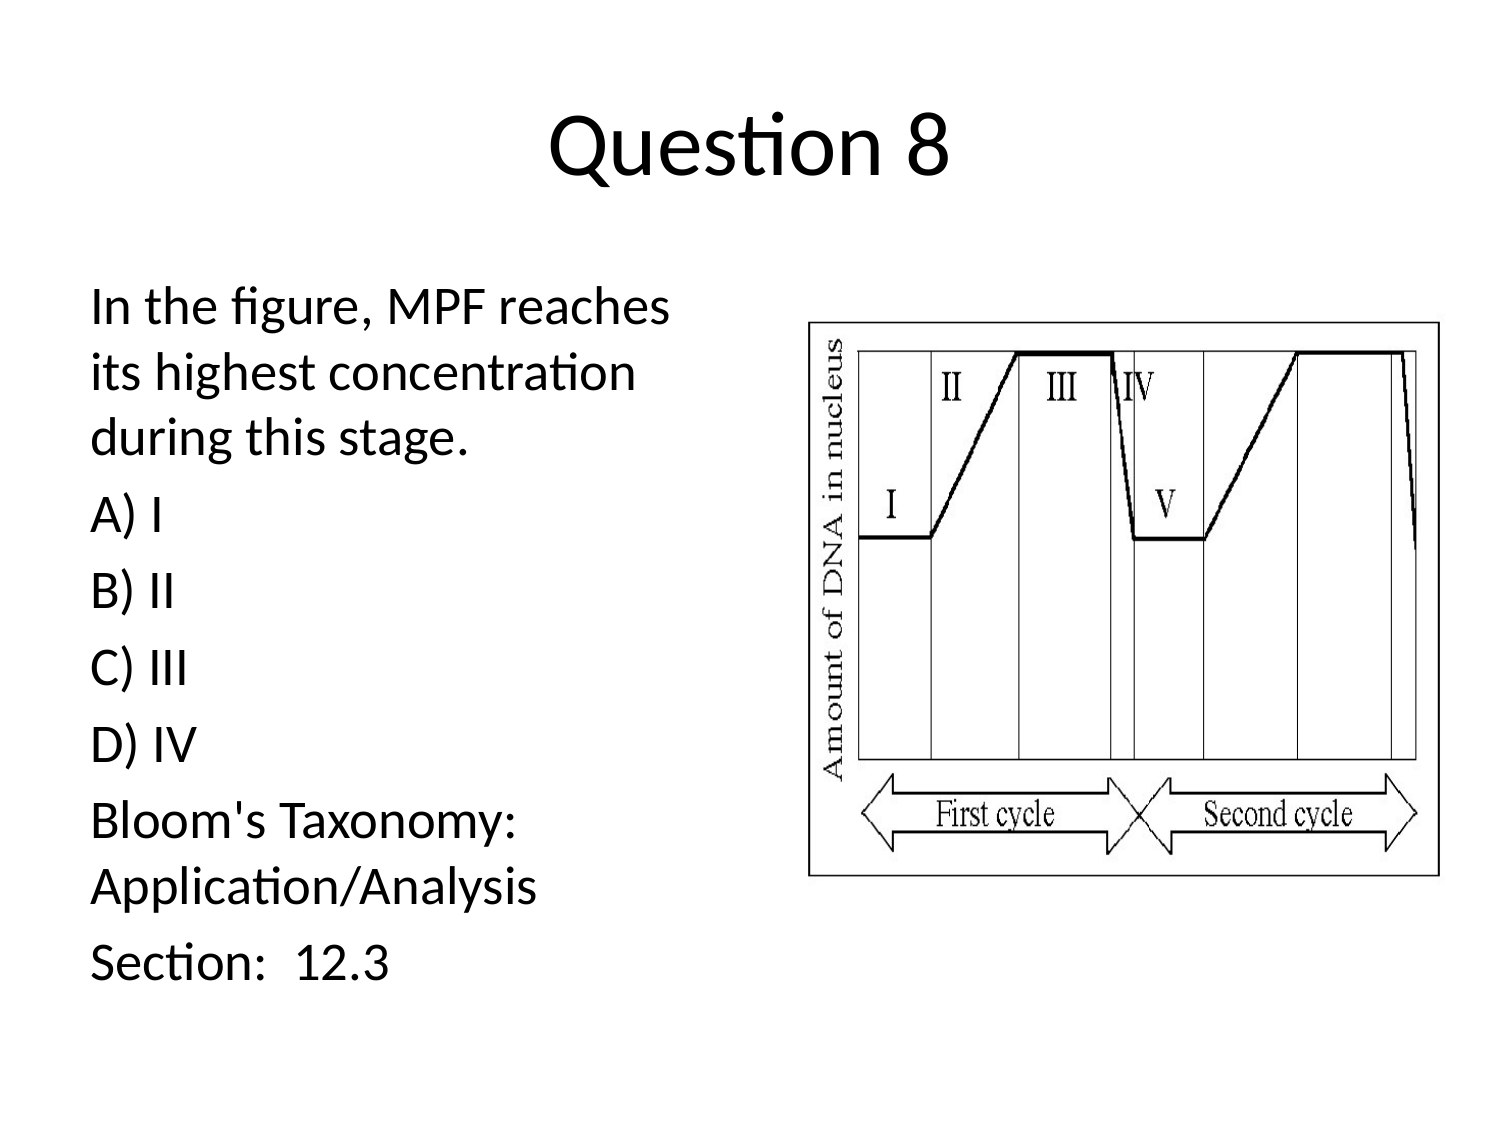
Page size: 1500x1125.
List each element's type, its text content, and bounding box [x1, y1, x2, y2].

picture [799, 312, 1447, 888]
title Question 8 [75, 45, 1425, 233]
list In the figure, MPF reaches its highest concentration during this stage. A) I B) II C) III D) IV Bloom's Taxonomy: Application/Analysis Section: 12.3 [75, 262, 750, 1005]
